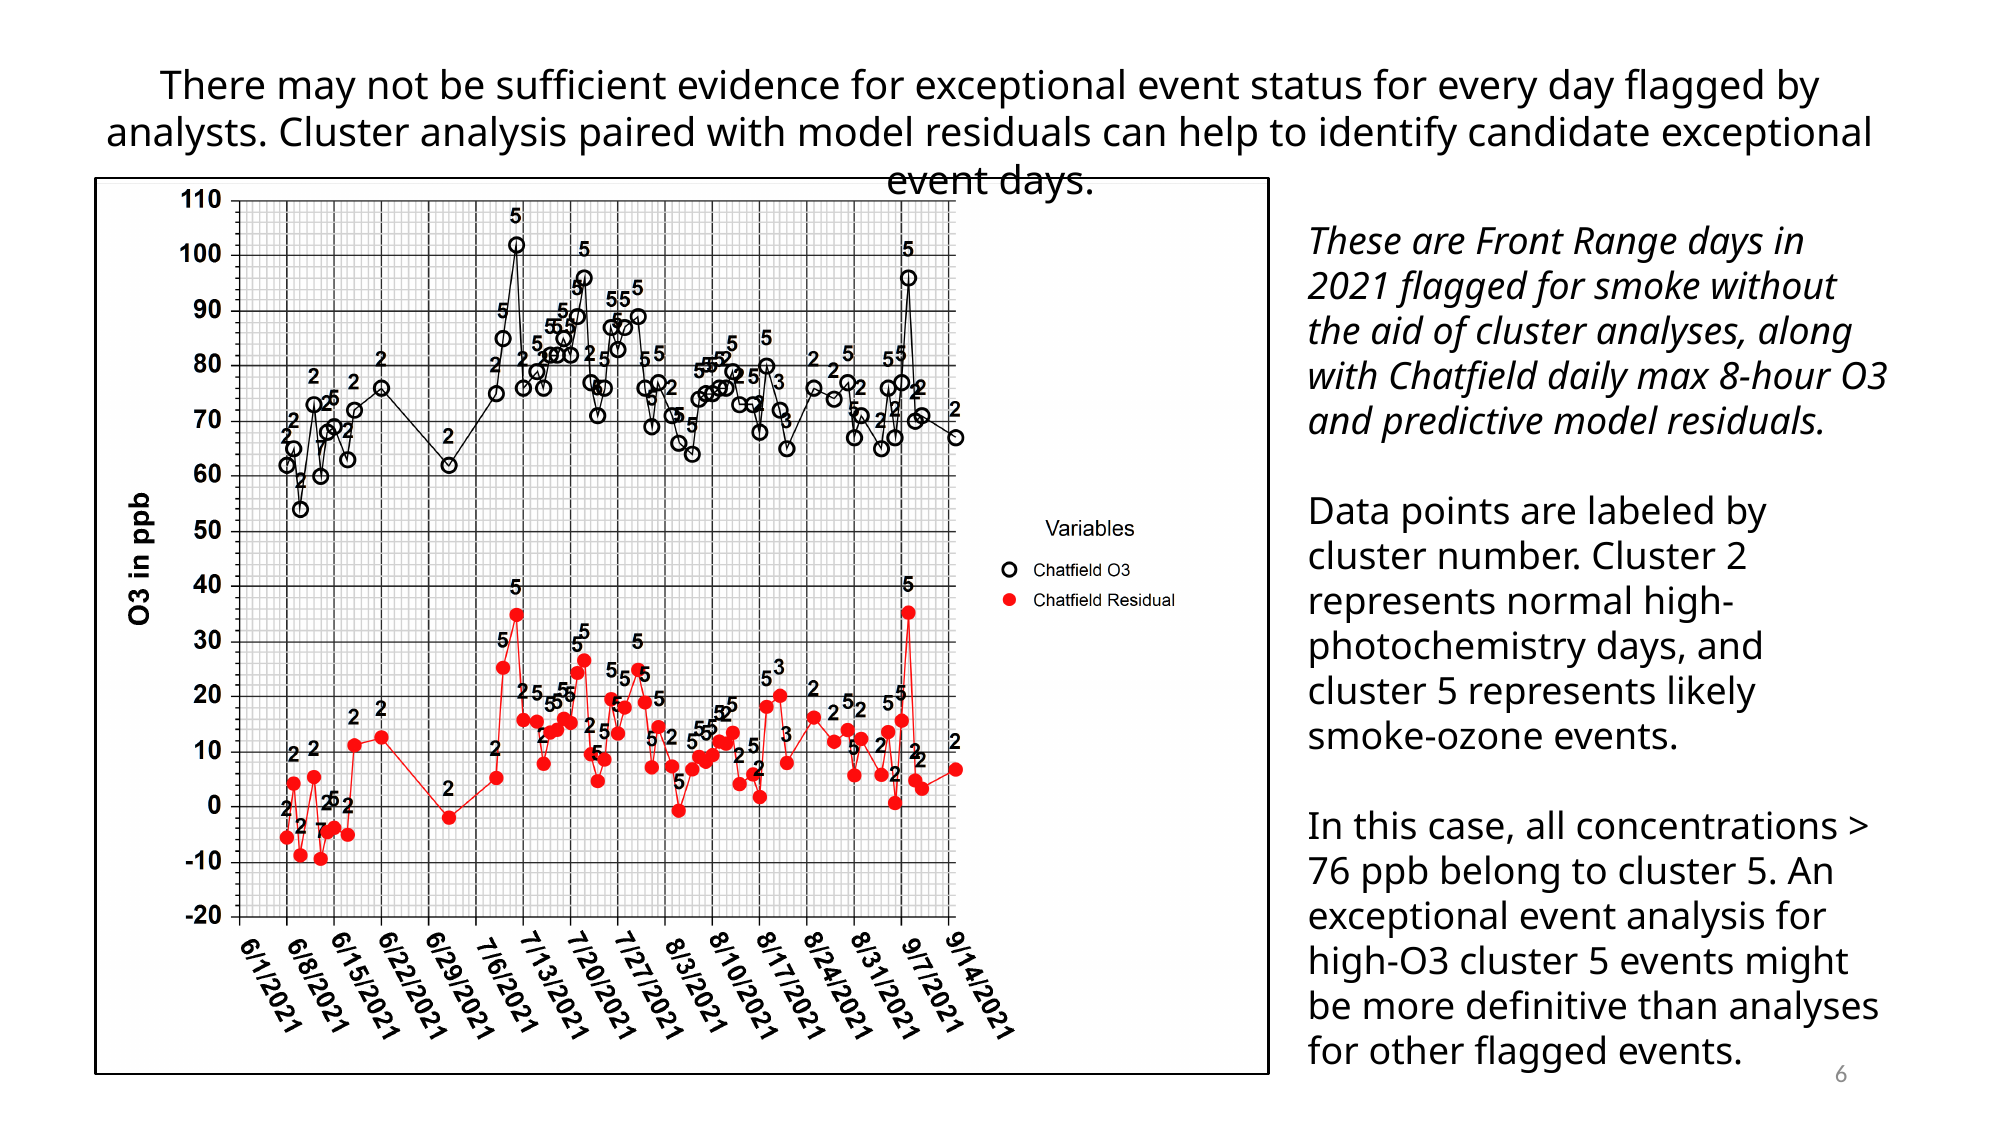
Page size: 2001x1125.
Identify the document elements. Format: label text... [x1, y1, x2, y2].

slide_number 6 [1412, 1042, 1863, 1103]
text_box There may not be sufficient evidence for exceptional event status for every day flagged by analysts. Cluster analysis paired with model residuals can help to identify candidate exceptional event days. [87, 52, 1894, 210]
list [96, 179, 1268, 1073]
text_box These are Front Range days in 2021 flagged for smoke without the aid of cluster analyses, along with Chatfield daily max 8-hour O3 and predictive model residuals. Data points are labeled by cluster number. Cluster 2 represents normal high-photochemistry days, and cluster 5 represents likely smoke-ozone events. In this case, all concentrations > 76 ppb belong to cluster 5. An exceptional event analysis for high-O3 cluster 5 events might be more definitive than analyses for other flagged events. [1293, 209, 1904, 1080]
